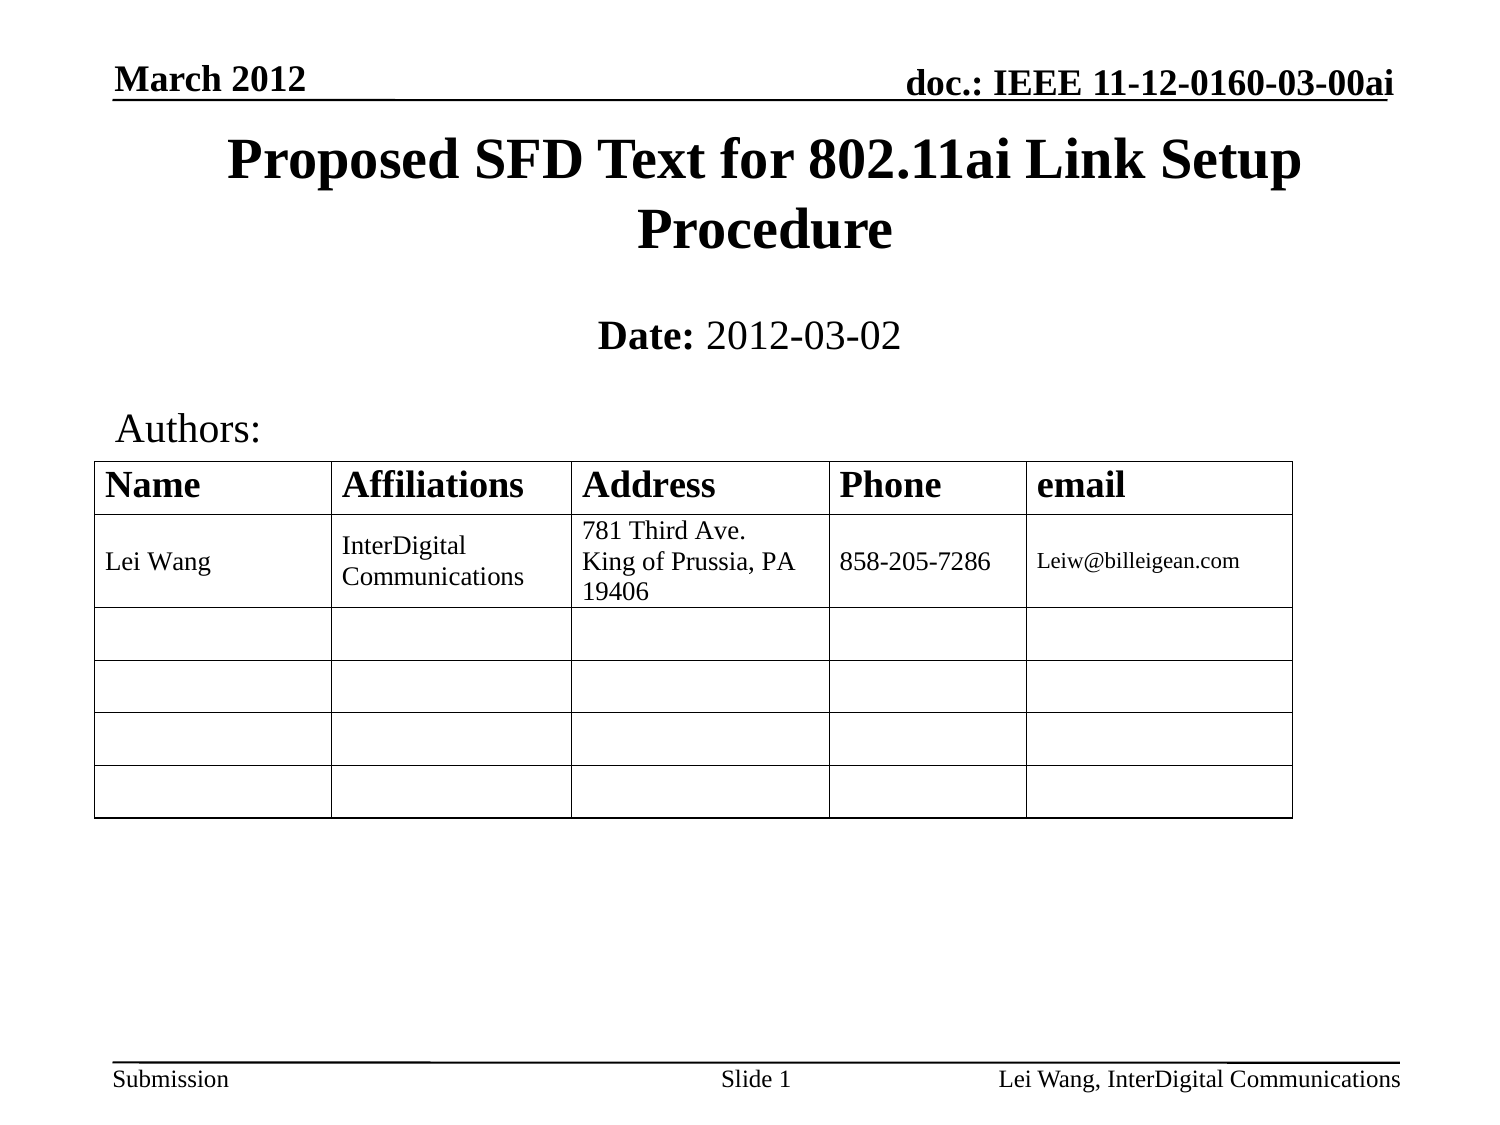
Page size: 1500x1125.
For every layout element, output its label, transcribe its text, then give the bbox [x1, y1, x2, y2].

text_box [80, 461, 1380, 894]
slide_number Slide 1 [712, 1061, 800, 1123]
list Date: 2012-03-02 [112, 299, 1388, 366]
footer Lei Wang, InterDigital Communications [902, 1061, 1402, 1093]
text_box Authors: [99, 393, 338, 457]
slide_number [114, 54, 493, 100]
title Proposed SFD Text for 802.11ai Link Setup Procedure [99, 124, 1432, 257]
